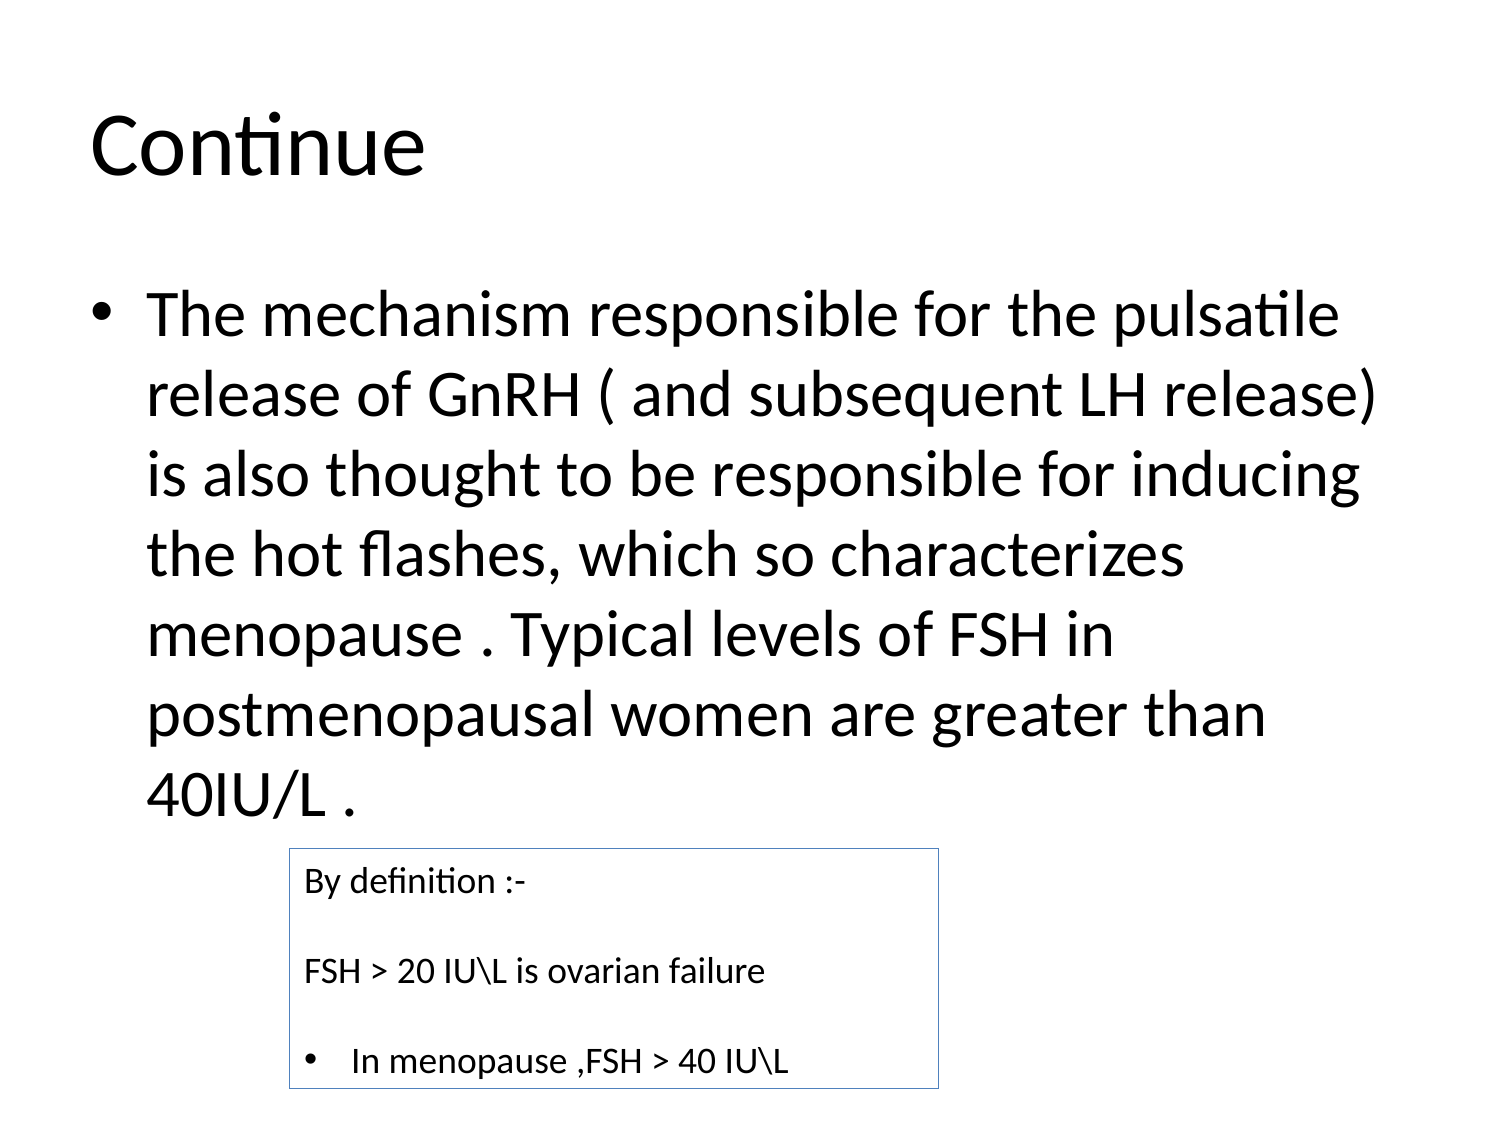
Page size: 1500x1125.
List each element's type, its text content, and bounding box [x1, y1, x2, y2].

text_box By definition :- FSH > 20 IU\L is ovarian failure In menopause ,FSH > 40 IU\L [289, 848, 939, 1089]
title Continue [75, 45, 1425, 233]
list The mechanism responsible for the pulsatile release of GnRH ( and subsequent LH release) is also thought to be responsible for inducing the hot flashes, which so characterizes menopause . Typical levels of FSH in postmenopausal women are greater than 40IU/L . [75, 262, 1425, 1005]
